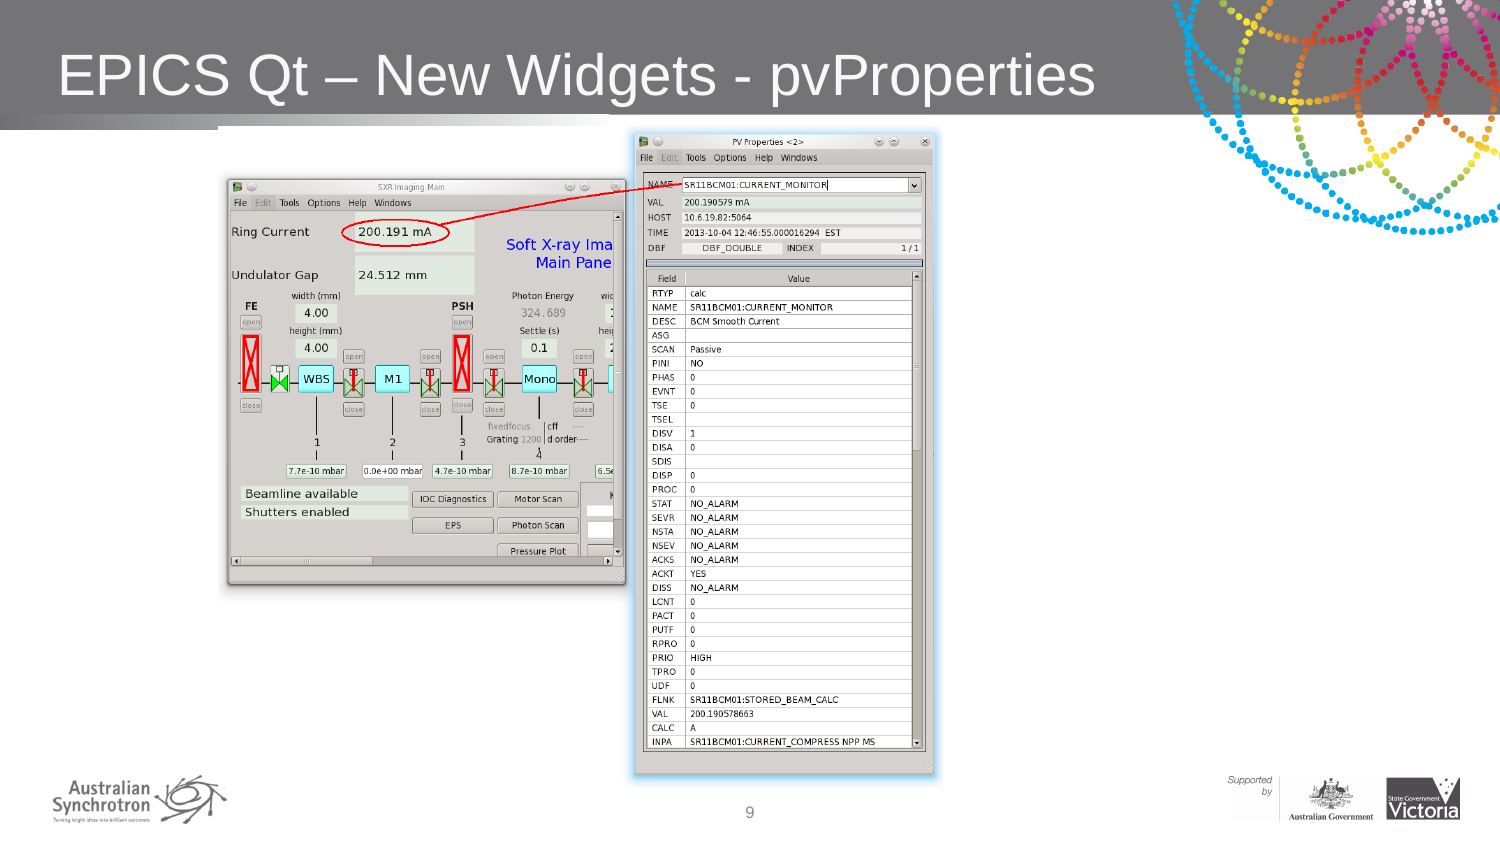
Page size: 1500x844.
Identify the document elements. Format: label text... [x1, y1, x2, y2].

picture [1168, 0, 1174, 8]
picture [0, 114, 943, 789]
title EPICS Qt – New Widgets - pvProperties [42, 8, 1172, 115]
picture [1228, 776, 1460, 789]
picture [1168, 0, 1500, 235]
slide_number 9 [0, 789, 1500, 835]
